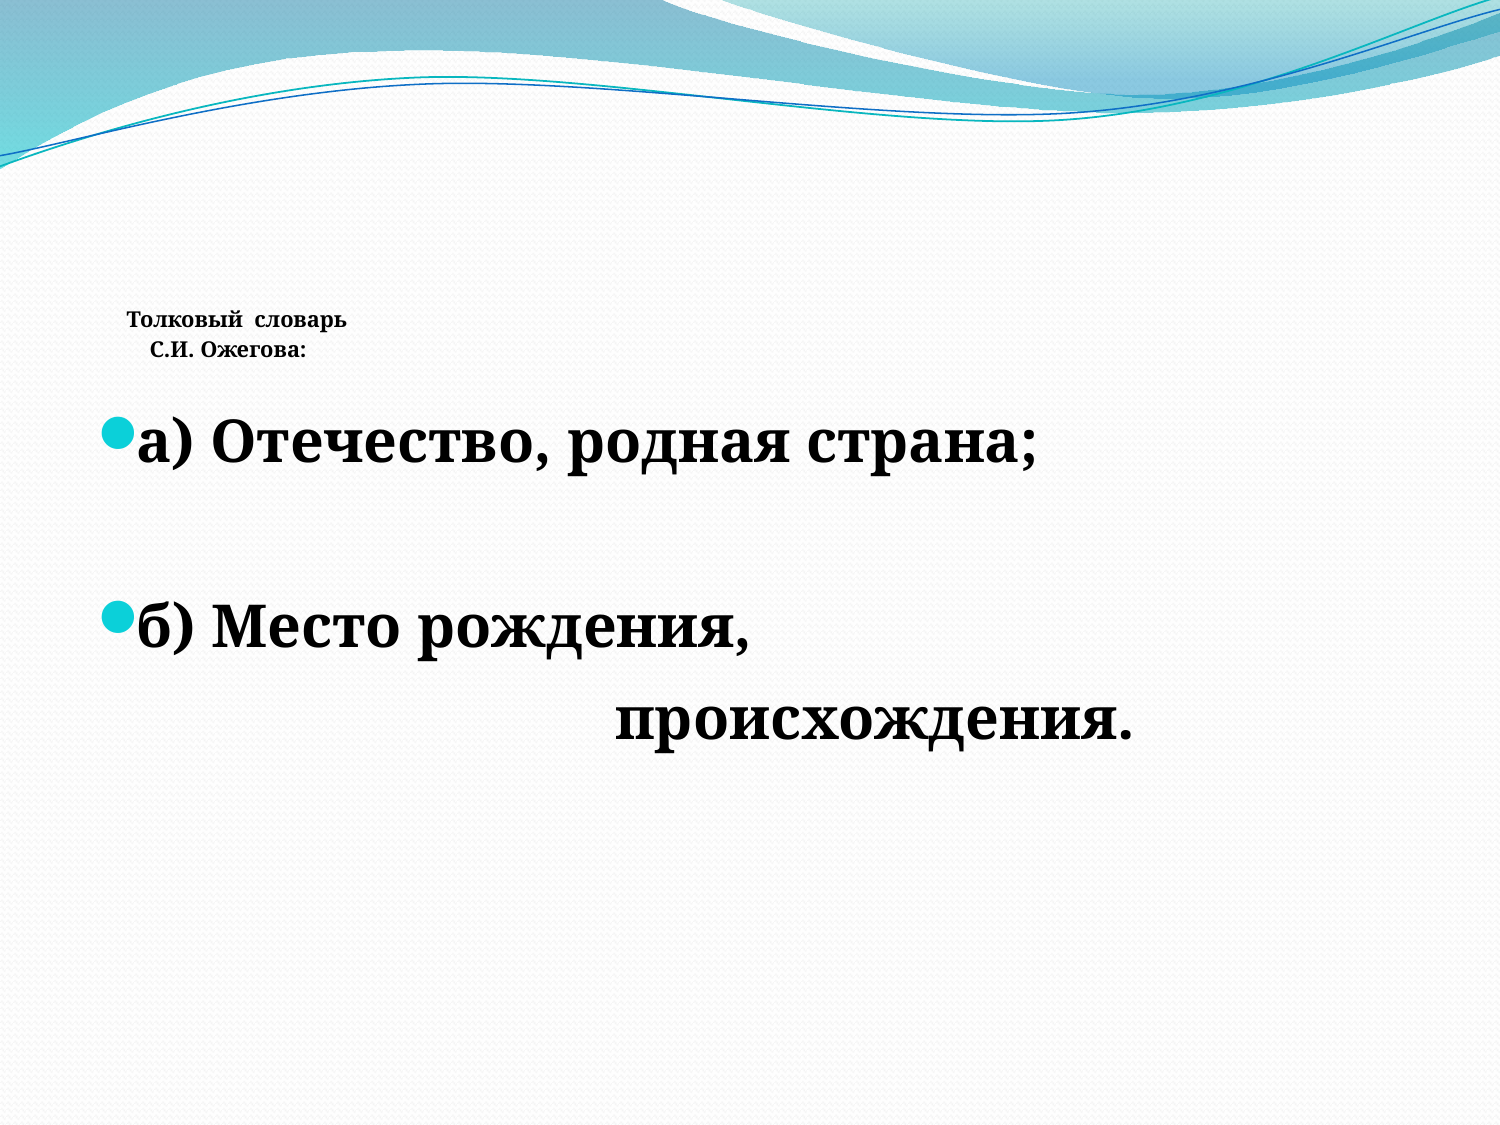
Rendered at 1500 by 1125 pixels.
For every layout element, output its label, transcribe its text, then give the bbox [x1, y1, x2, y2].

list а) Отечество, родная страна; б) Место рождения, происхождения. [81, 327, 1433, 1049]
title Толковый словарь С.И. Ожегова: [74, 46, 1426, 364]
